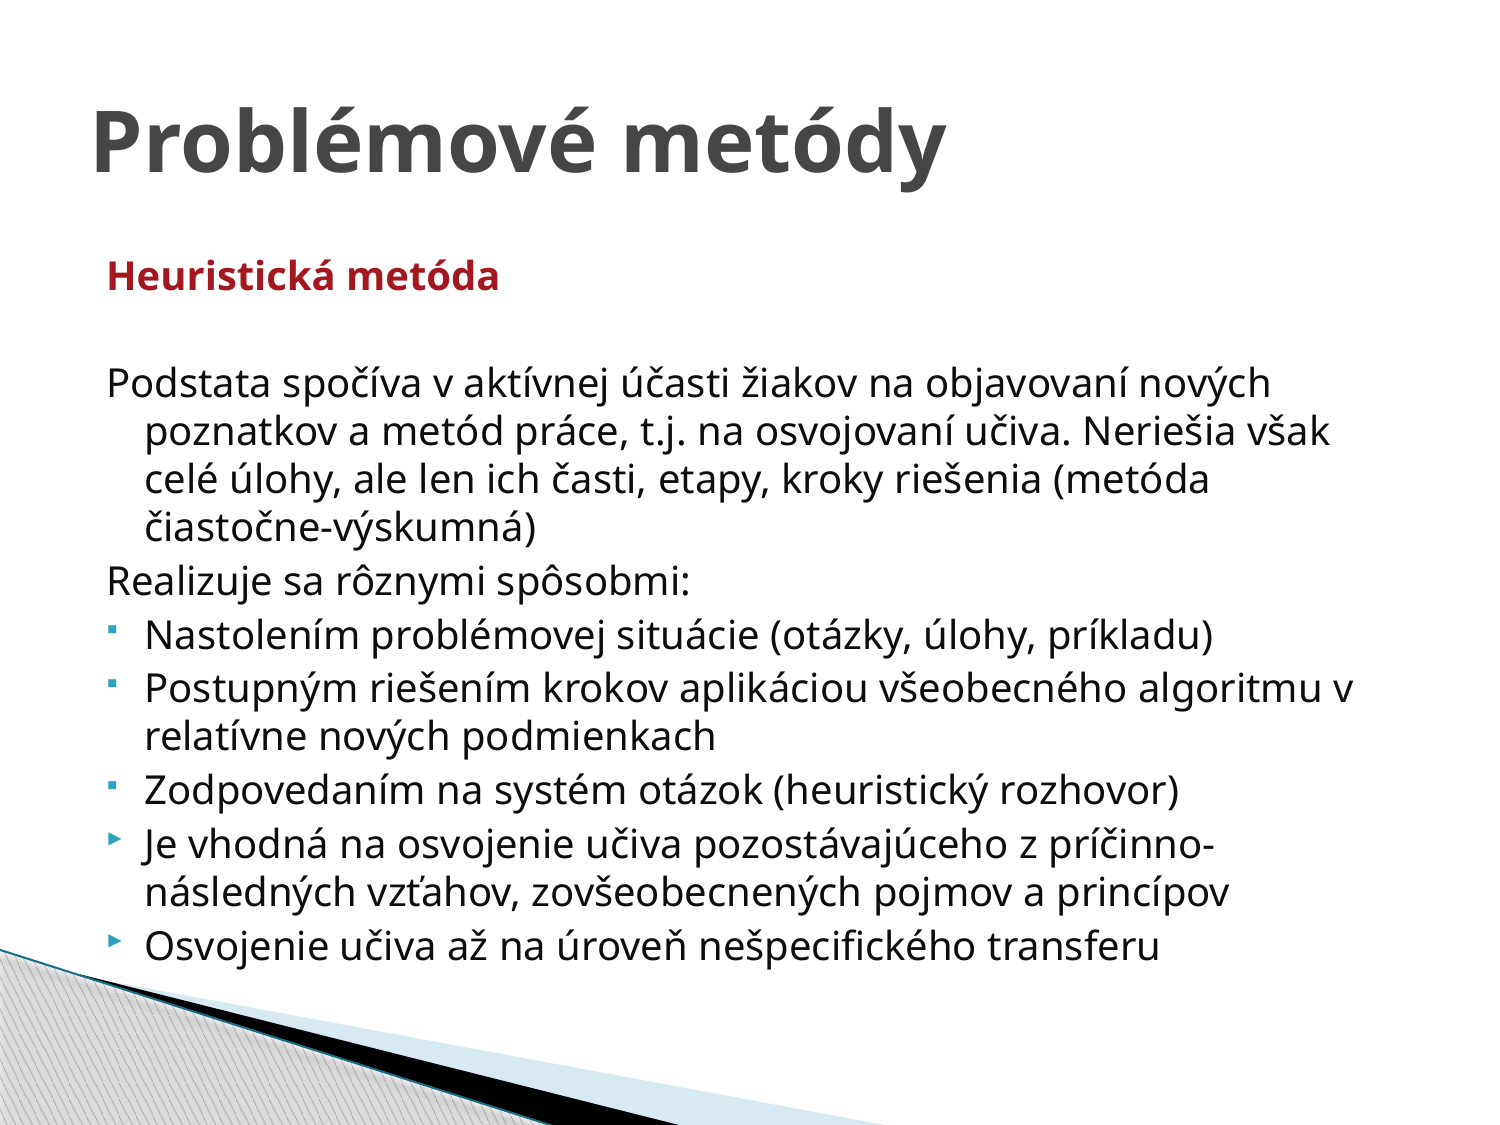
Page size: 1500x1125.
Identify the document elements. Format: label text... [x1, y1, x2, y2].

list Heuristická metóda Podstata spočíva v aktívnej účasti žiakov na objavovaní nových poznatkov a metód práce, t.j. na osvojovaní učiva. Neriešia však celé úlohy, ale len ich časti, etapy, kroky riešenia (metóda čiastočne-výskumná) Realizuje sa rôznymi spôsobmi: Nastolením problémovej situácie (otázky, úlohy, príkladu) Postupným riešením krokov aplikáciou všeobecného algoritmu v relatívne nových podmienkach Zodpovedaním na systém otázok (heuristický rozhovor) Je vhodná na osvojenie učiva pozostávajúceho z príčinno- následných vzťahov, zovšeobecnených pojmov a princípov Osvojenie učiva až na úroveň nešpecifického transferu [75, 243, 1425, 986]
title Problémové metódy [75, 45, 1425, 233]
